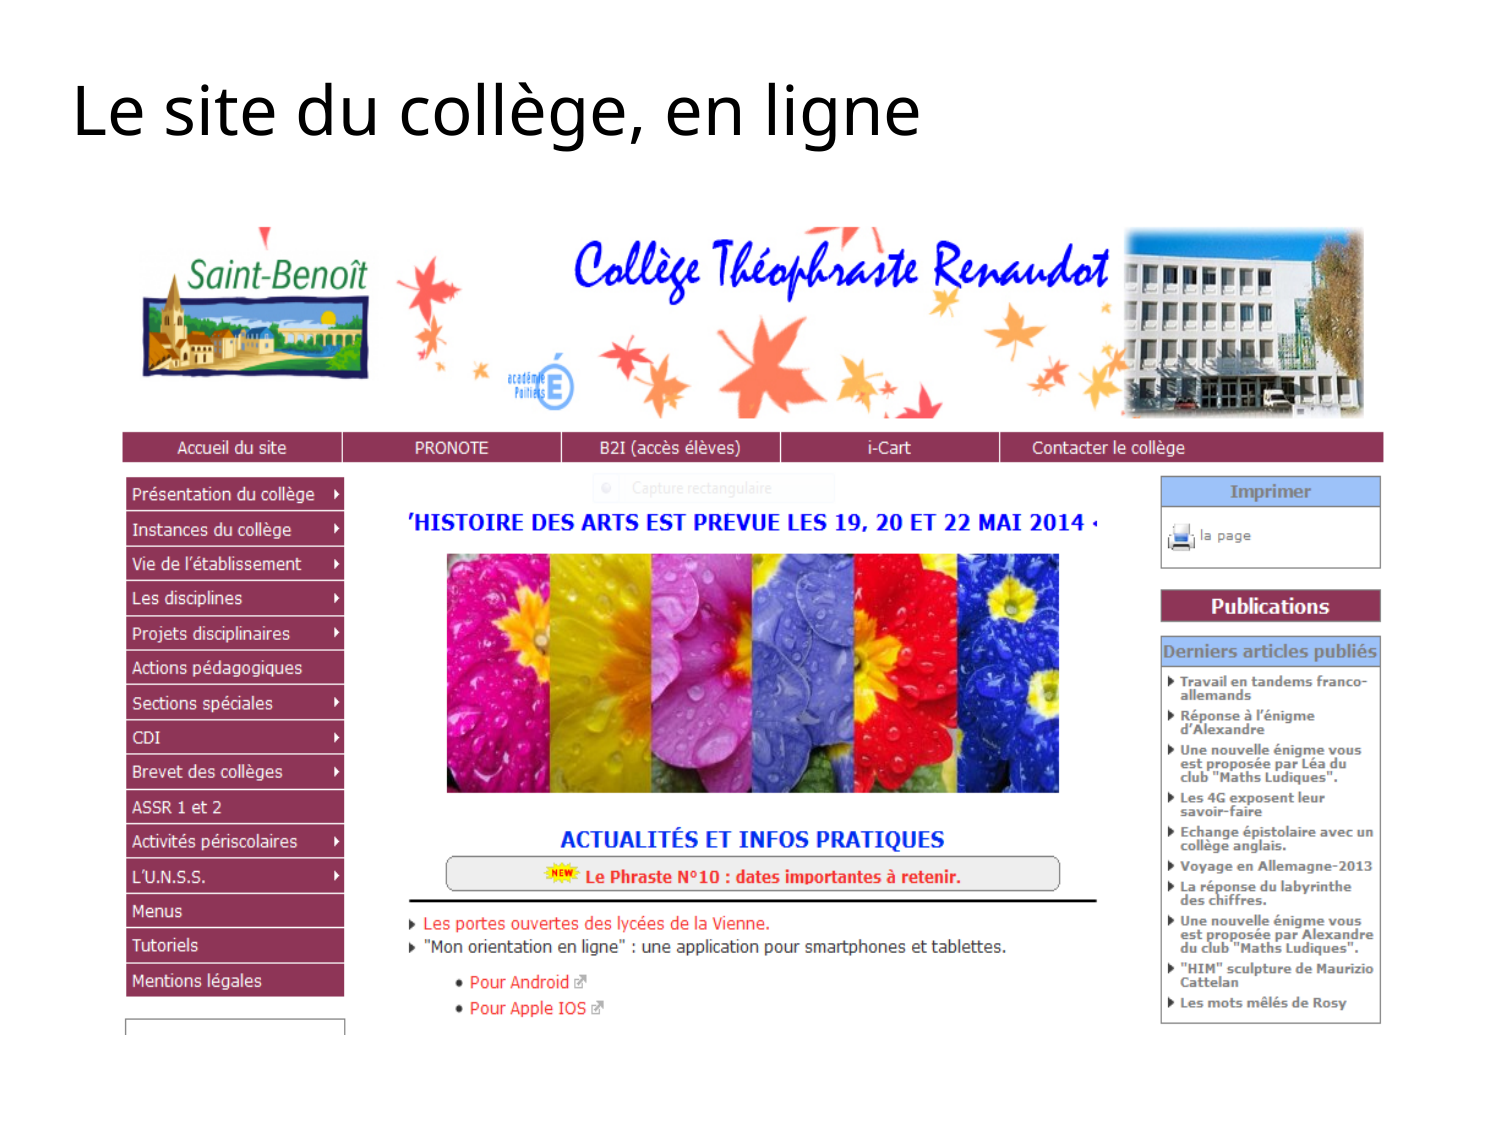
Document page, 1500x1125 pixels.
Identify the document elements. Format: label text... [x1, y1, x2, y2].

title Le site du collège, en ligne [56, 7, 1397, 220]
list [59, 219, 1397, 1035]
